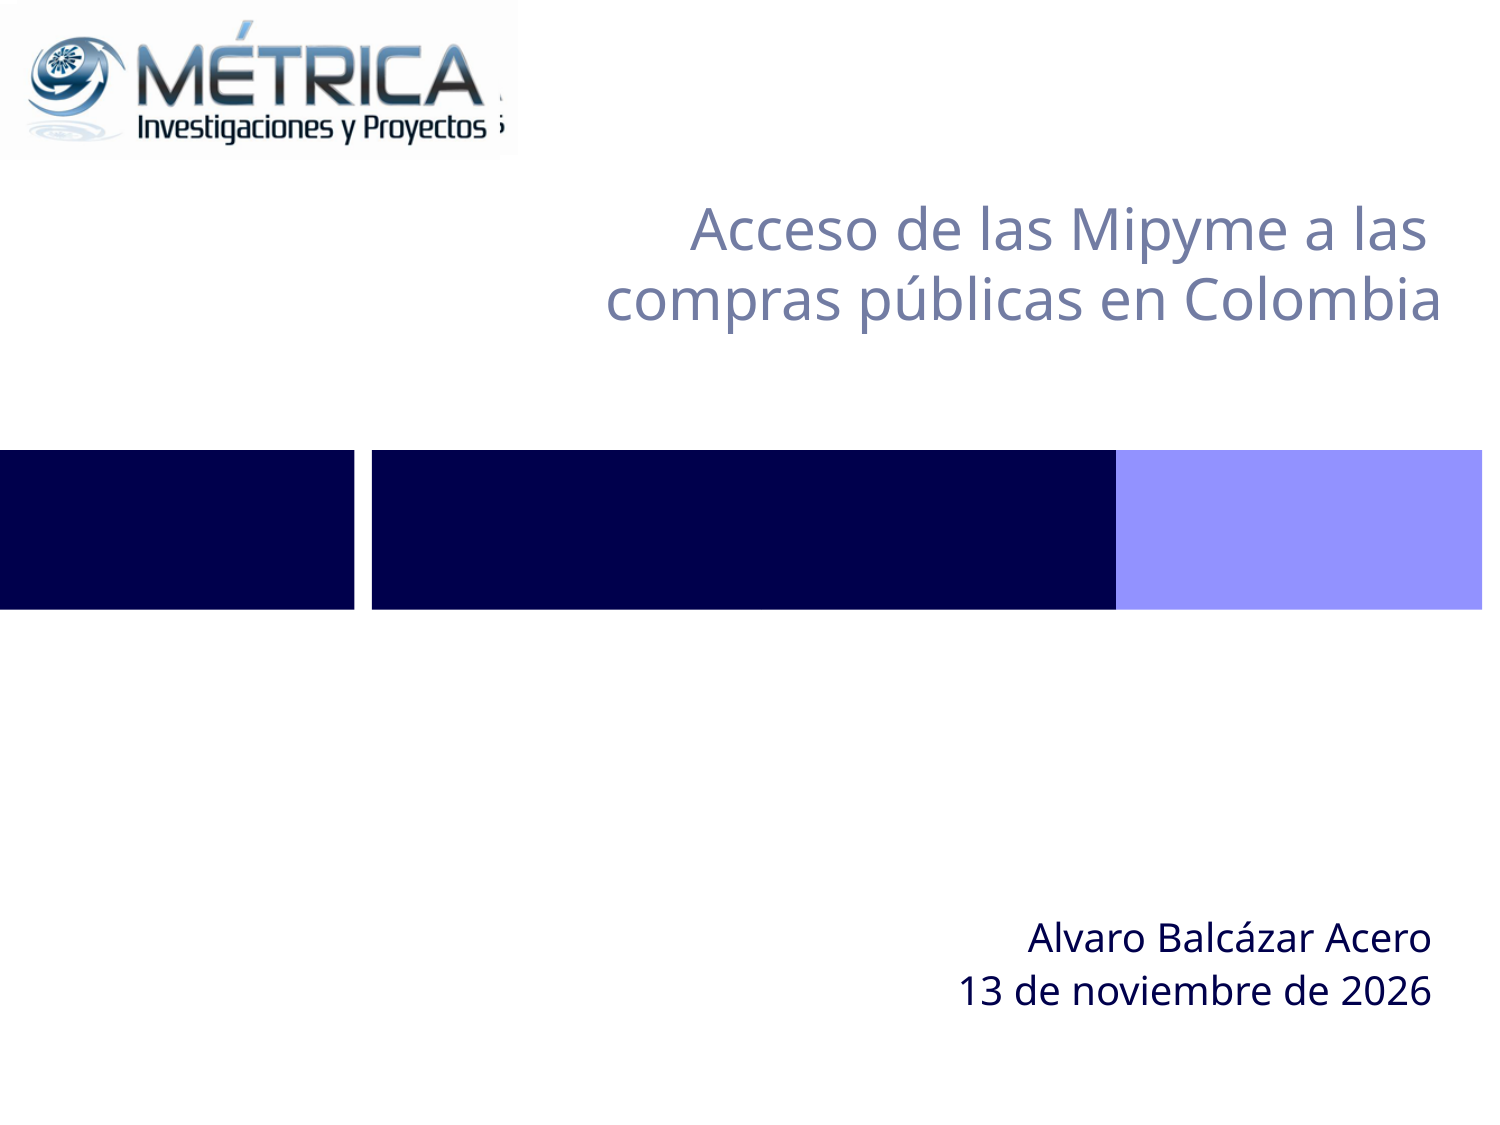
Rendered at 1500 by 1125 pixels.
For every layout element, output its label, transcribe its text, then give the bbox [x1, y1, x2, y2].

subtitle Alvaro Balcázar Acero 19 de noviembre de 2013 [785, 905, 1448, 1028]
title Acceso de las Mipyme a las compras públicas en Colombia [230, 184, 1459, 421]
picture [0, 0, 518, 160]
